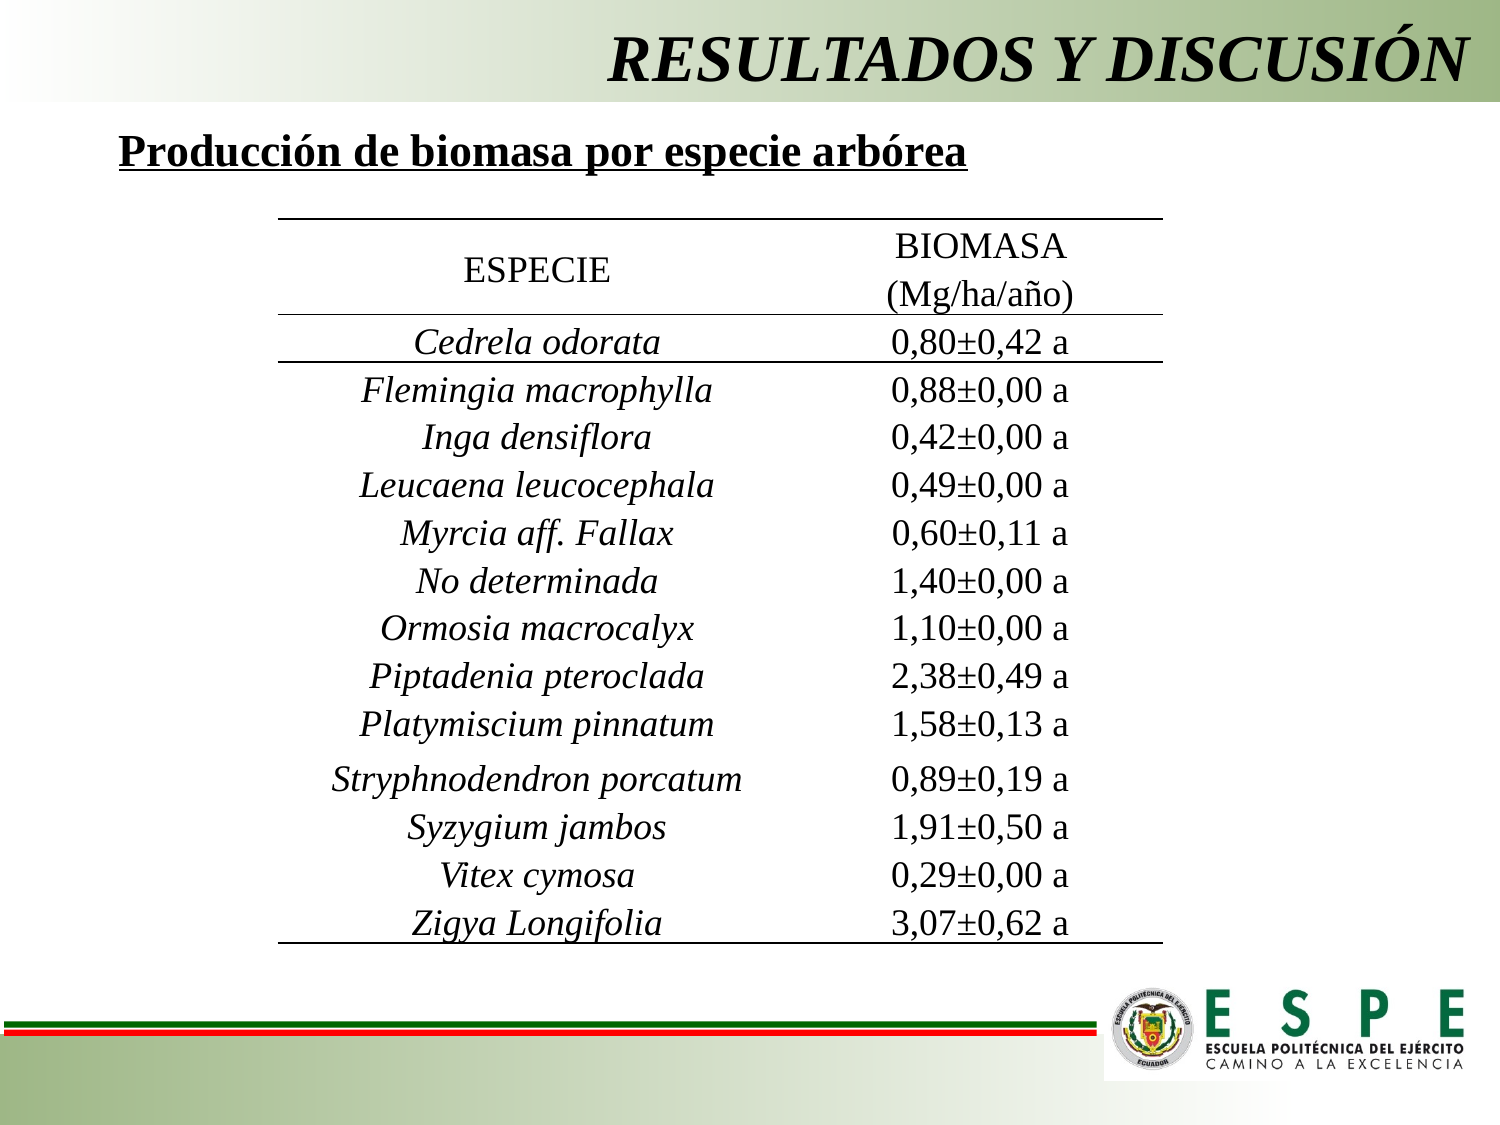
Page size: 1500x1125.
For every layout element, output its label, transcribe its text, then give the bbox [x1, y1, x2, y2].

table_cell Flemingia macrophylla [278, 363, 797, 410]
table_cell Zigya Longifolia [278, 895, 797, 942]
table_cell 0,89±0,19 a [797, 745, 1163, 800]
table_cell 1,58±0,13 a [797, 697, 1163, 745]
table_cell Leucaena leucocephala [278, 458, 797, 506]
table_cell 0,42±0,00 a [797, 410, 1163, 458]
picture [1104, 976, 1483, 1081]
table_cell 2,38±0,49 a [797, 649, 1163, 697]
table_cell Stryphnodendron porcatum [278, 745, 797, 800]
table_cell Ormosia macrocalyx [278, 601, 797, 649]
table_cell 0,88±0,00 a [797, 363, 1163, 410]
table_cell Myrcia aff. Fallax [278, 506, 797, 553]
table_header ESPECIE [278, 220, 797, 314]
title RESULTADOS Y DISCUSIÓN [104, 7, 1500, 102]
table_cell Inga densiflora [278, 410, 797, 458]
table_cell Piptadenia pteroclada [278, 649, 797, 697]
table_cell 1,10±0,00 a [797, 601, 1163, 649]
table_header BIOMASA (Mg/ha/año) [797, 220, 1163, 314]
table_cell 0,80±0,42 a [797, 315, 1163, 361]
table_cell 1,91±0,50 a [797, 800, 1163, 847]
table_cell Cedrela odorata [278, 315, 797, 361]
table_cell 0,29±0,00 a [797, 847, 1163, 895]
table_cell 1,40±0,00 a [797, 553, 1163, 601]
table_cell Vitex cymosa [278, 847, 797, 895]
table_cell Syzygium jambos [278, 800, 797, 847]
table_cell 3,07±0,62 a [797, 895, 1163, 942]
text_box Producción de biomasa por especie arbórea [104, 113, 1500, 195]
table_cell 0,49±0,00 a [797, 458, 1163, 506]
table_cell No determinada [278, 553, 797, 601]
table_cell Platymiscium pinnatum [278, 697, 797, 745]
table_cell 0,60±0,11 a [797, 506, 1163, 553]
